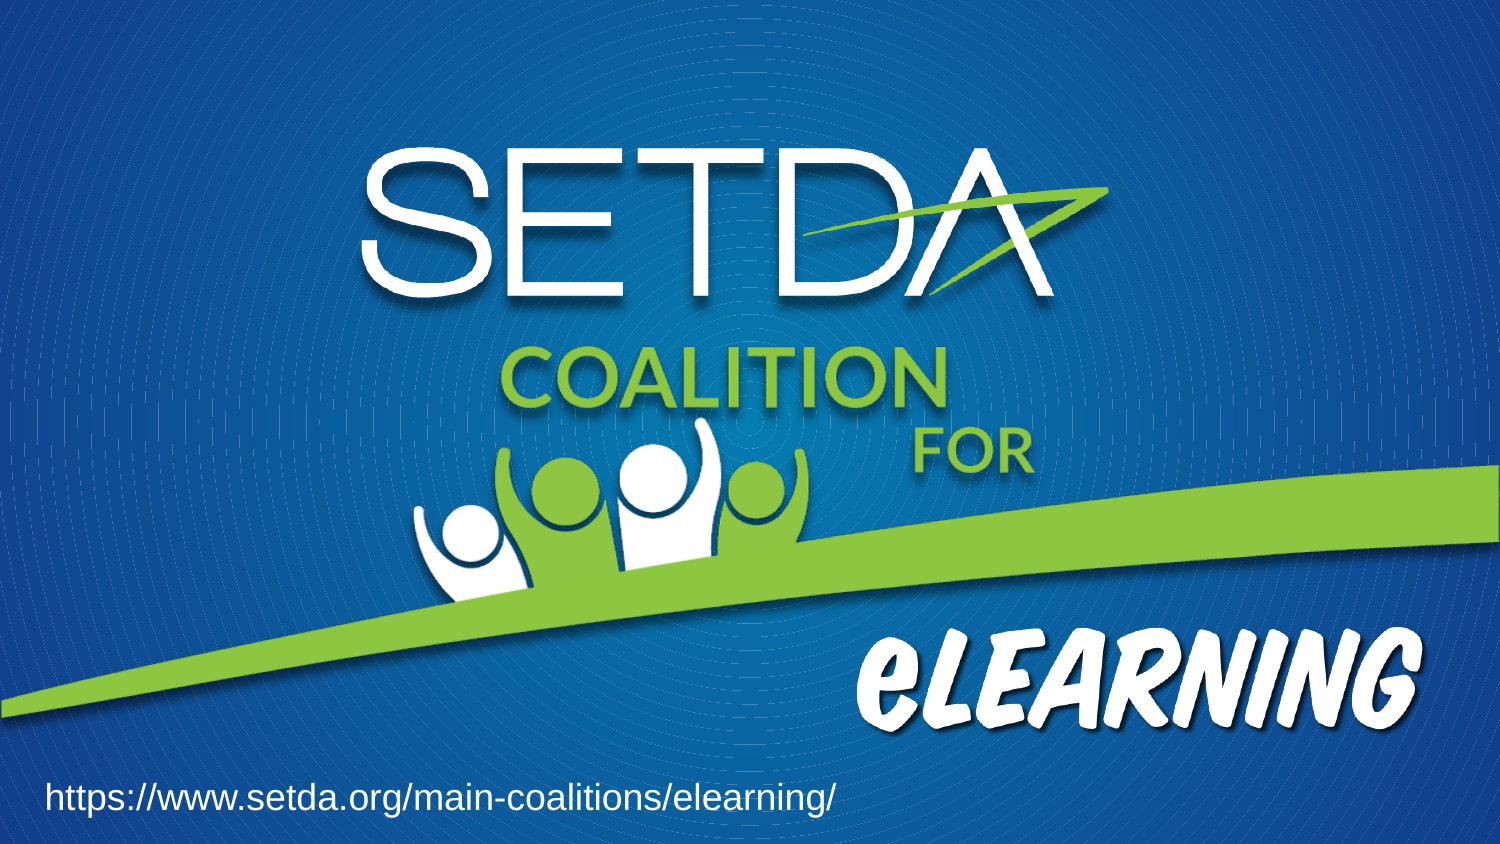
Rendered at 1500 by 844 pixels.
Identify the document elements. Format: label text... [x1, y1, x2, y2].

picture [803, 348, 815, 407]
picture [748, 348, 795, 407]
picture [0, 331, 1500, 799]
picture [288, 29, 1137, 314]
picture [620, 348, 677, 408]
text_box https://www.setda.org/main-coalitions/elearning/ [29, 758, 1153, 838]
picture [728, 348, 739, 407]
picture [684, 348, 719, 407]
picture [825, 346, 886, 408]
picture [728, 462, 784, 519]
picture [619, 444, 688, 513]
